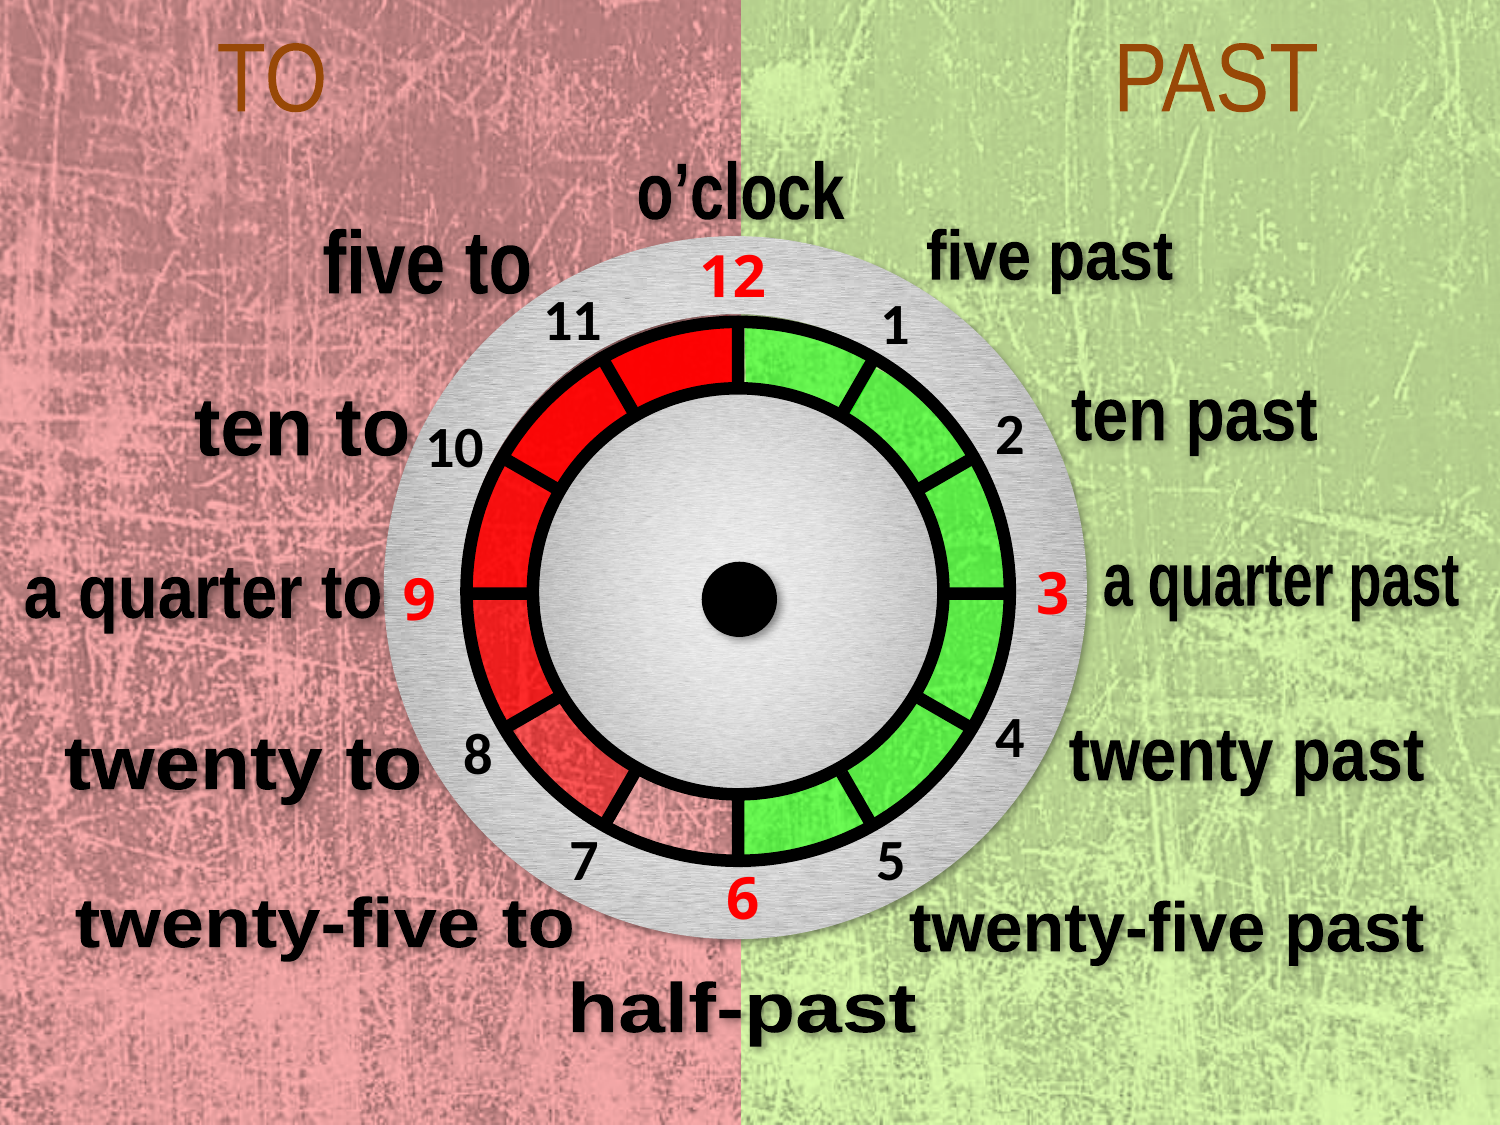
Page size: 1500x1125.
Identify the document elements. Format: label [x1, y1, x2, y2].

text_box [551, 410, 936, 795]
text_box [548, 800, 933, 834]
picture [0, 0, 1500, 1125]
text_box [348, 235, 1124, 940]
